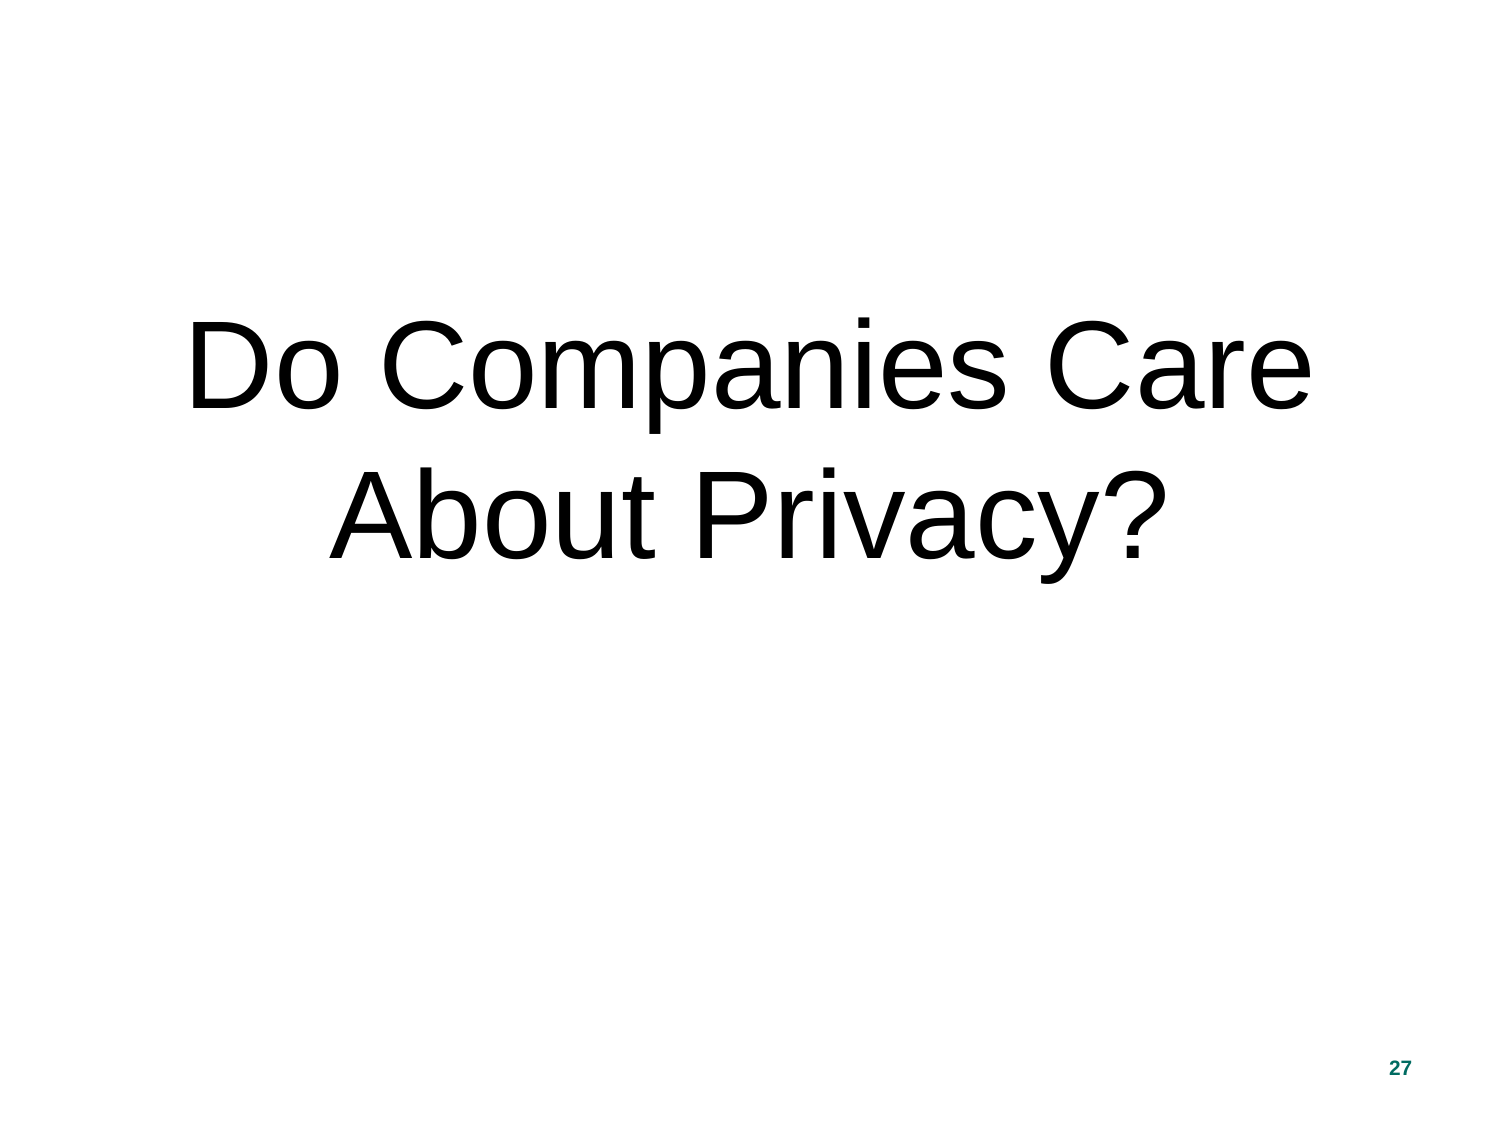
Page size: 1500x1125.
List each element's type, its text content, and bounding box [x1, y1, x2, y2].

title Do Companies Care About Privacy? [112, 349, 1388, 591]
